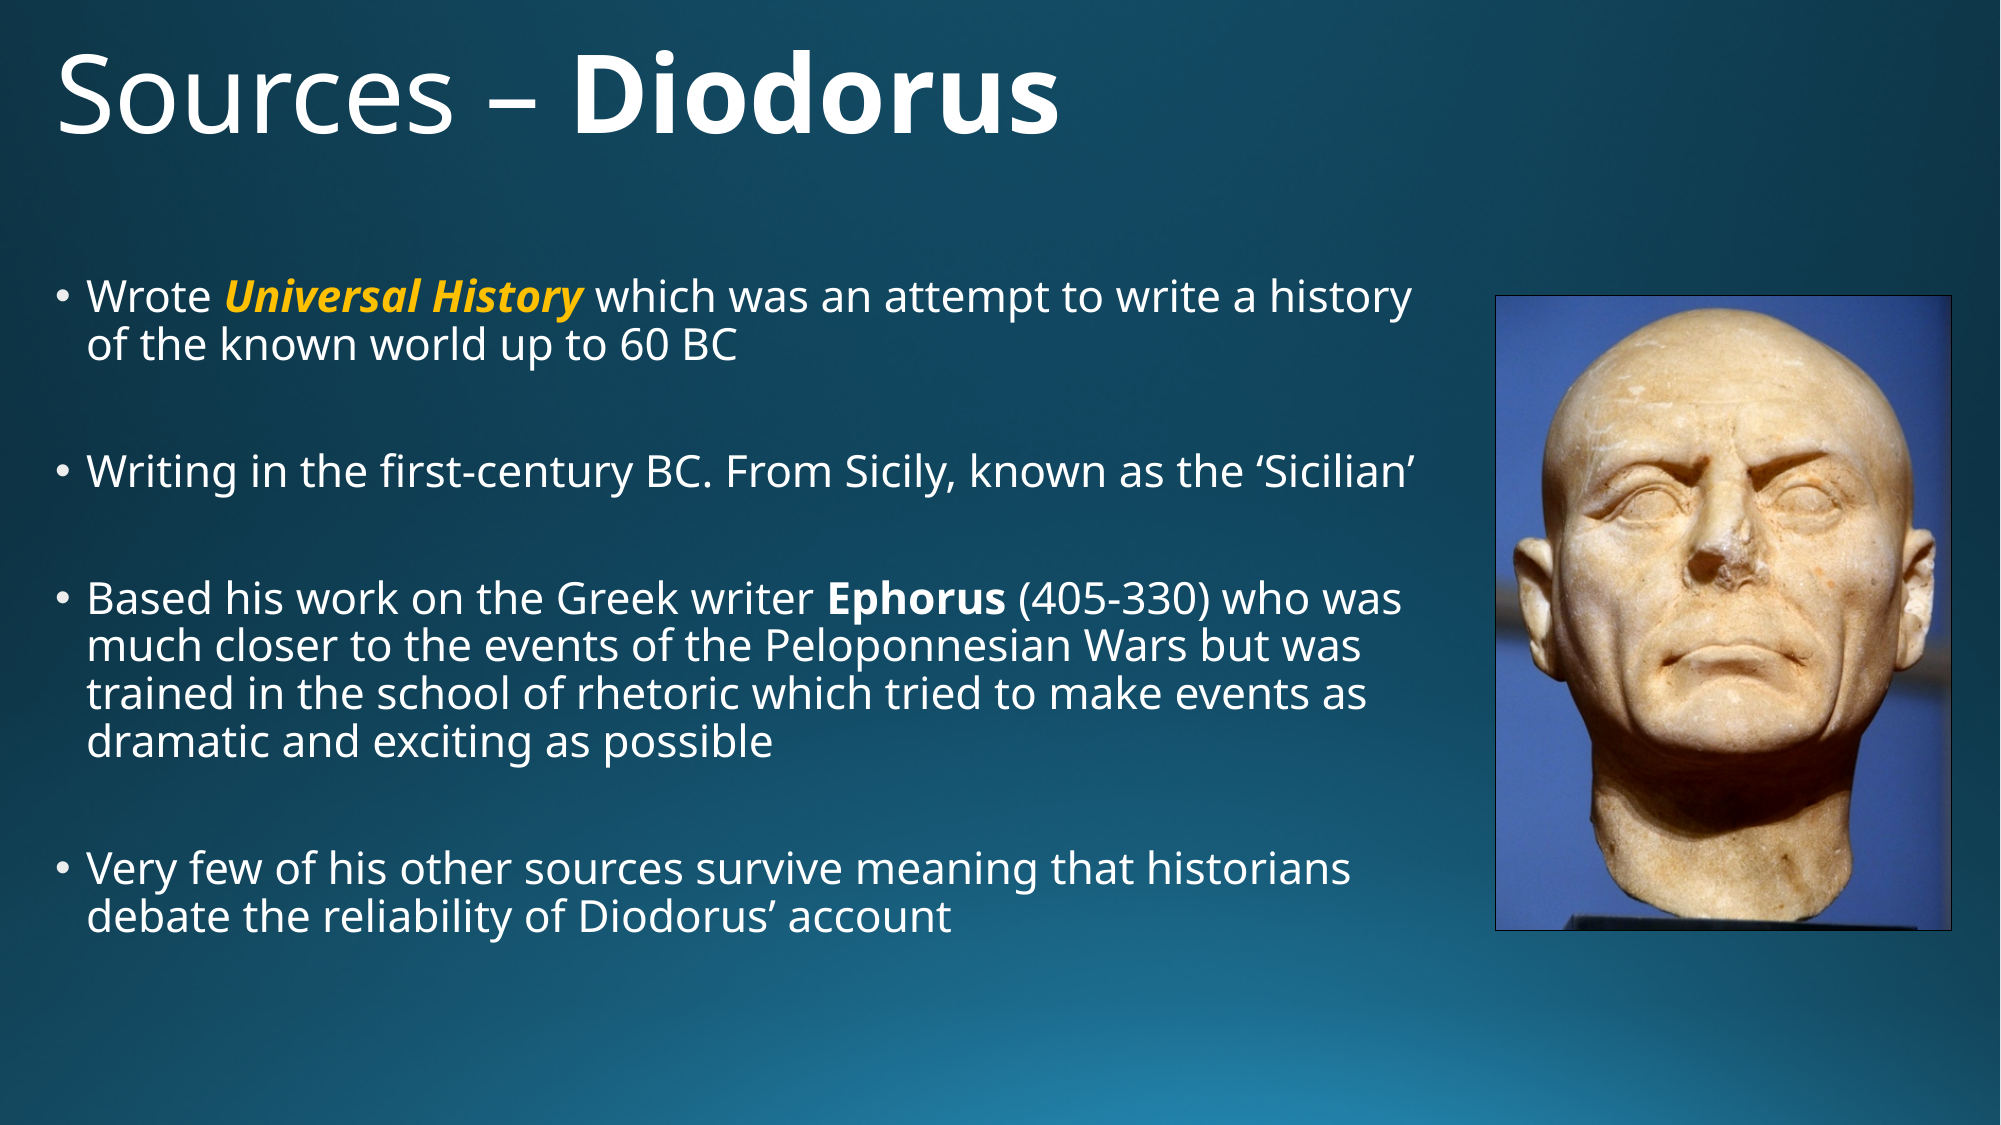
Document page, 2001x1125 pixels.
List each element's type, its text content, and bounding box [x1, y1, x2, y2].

title Sources – Diodorus [40, 31, 1583, 165]
list Wrote Universal History which was an attempt to write a history of the known world up to 60 BC Writing in the first-century BC. From Sicily, known as the ‘Sicilian’ Based his work on the Greek writer Ephorus (405-330) who was much closer to the events of the Peloponnesian Wars but was trained in the school of rhetoric which tried to make events as dramatic and exciting as possible Very few of his other sources survive meaning that historians debate the reliability of Diodorus’ account [40, 266, 1436, 1001]
picture [0, 0, 2001, 1125]
